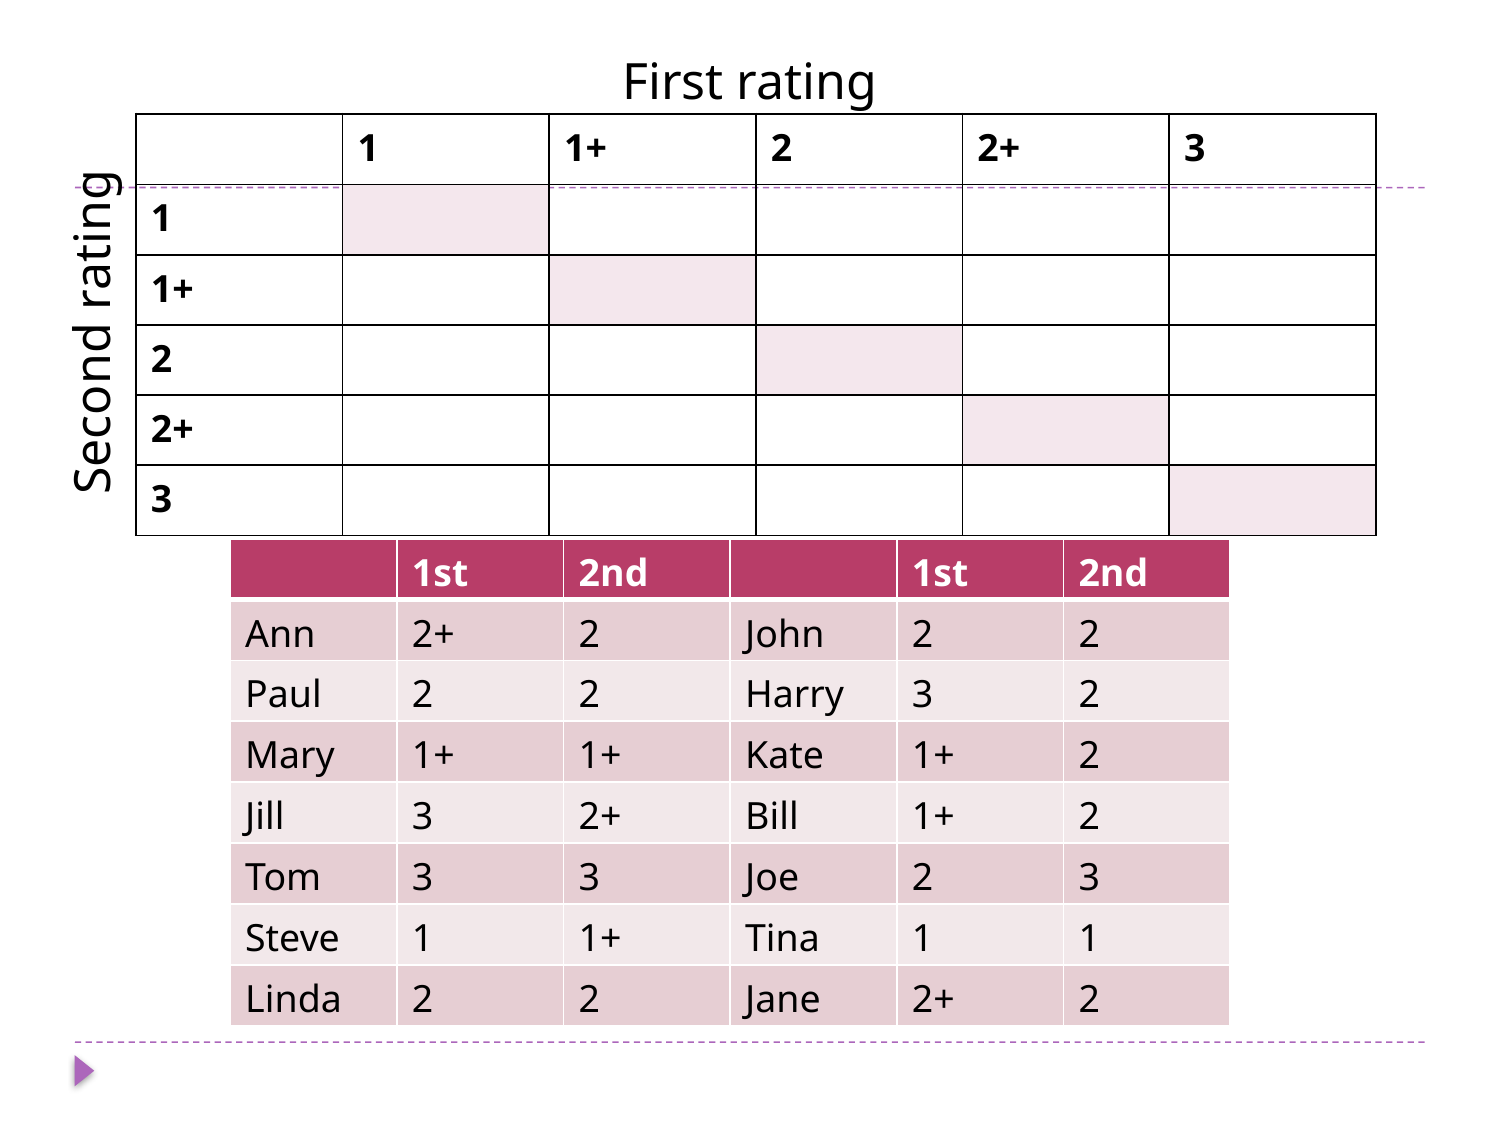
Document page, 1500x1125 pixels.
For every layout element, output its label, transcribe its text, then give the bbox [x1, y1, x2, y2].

table_cell [343, 185, 548, 254]
table_cell [1170, 326, 1375, 394]
text_box First rating [135, 42, 1365, 118]
table_cell [343, 396, 548, 464]
table_cell 2 [564, 661, 729, 720]
table_cell John [731, 602, 896, 660]
table_cell [757, 326, 962, 394]
table_cell [1170, 396, 1375, 464]
table_cell 2 [1064, 661, 1229, 720]
table_cell Paul [231, 661, 396, 720]
table_cell [963, 185, 1168, 254]
table_cell Jill [231, 783, 396, 842]
table_cell [757, 466, 962, 535]
table_cell 1+ [564, 905, 729, 964]
table_cell 2 [1064, 602, 1229, 660]
table_cell Bill [731, 783, 896, 842]
table_cell 2+ [144, 396, 342, 464]
table_cell Steve [231, 905, 396, 964]
table_cell 2+ [564, 783, 729, 842]
table_cell [343, 256, 548, 324]
table_cell 2 [398, 966, 563, 1025]
table_cell [1170, 466, 1375, 535]
table_cell 1 [398, 905, 563, 964]
table_cell [963, 396, 1168, 464]
table_cell 2 [144, 326, 342, 394]
table_cell 3 [398, 844, 563, 903]
table_cell Tina [731, 905, 896, 964]
table_header 2 [757, 118, 962, 184]
table_cell [1170, 256, 1375, 324]
table_cell 2+ [398, 602, 563, 660]
table_cell 2 [398, 661, 563, 720]
table_cell [963, 466, 1168, 535]
table_cell 2 [1064, 966, 1229, 1025]
table_cell [757, 256, 962, 324]
table_cell [550, 256, 755, 324]
table_cell Kate [731, 722, 896, 781]
table_cell 2 [1064, 783, 1229, 842]
table_cell 1+ [398, 722, 563, 781]
table_cell [963, 256, 1168, 324]
table_cell Ann [231, 602, 396, 660]
table_header 2nd [1064, 540, 1229, 597]
table_header 1st [398, 540, 563, 597]
table_header 1st [898, 540, 1063, 597]
table_cell [343, 326, 548, 394]
table_cell 3 [398, 783, 563, 842]
table_header 2nd [564, 540, 729, 597]
table_cell [550, 466, 755, 535]
table_header [231, 540, 396, 597]
table_cell 2 [564, 966, 729, 1025]
table_cell 3 [564, 844, 729, 903]
table_header 3 [1170, 115, 1375, 184]
table_cell [1170, 185, 1375, 254]
table_header [731, 540, 896, 597]
table_cell 1+ [898, 722, 1063, 781]
table_cell 1+ [144, 256, 342, 324]
table_cell 2 [564, 602, 729, 660]
table_cell 2 [898, 602, 1063, 660]
table_header 1+ [550, 118, 755, 184]
table_header 1 [343, 118, 548, 184]
table_cell 1 [144, 185, 342, 254]
table_header [137, 118, 342, 184]
table_cell Linda [231, 966, 396, 1025]
table_cell 3 [1064, 844, 1229, 903]
title [75, 24, 1425, 188]
table_cell [550, 326, 755, 394]
table_cell 3 [144, 466, 342, 535]
table_cell 1 [1064, 905, 1229, 964]
table_cell Harry [731, 661, 896, 720]
table_cell [757, 185, 962, 254]
text_box Second rating [53, 125, 144, 539]
table_cell 1+ [564, 722, 729, 781]
table_cell [757, 396, 962, 464]
table_cell [550, 185, 755, 254]
table_cell 2 [898, 844, 1063, 903]
table_cell [343, 466, 548, 535]
table_cell Mary [231, 722, 396, 781]
table_cell Joe [731, 844, 896, 903]
table_cell 2+ [898, 966, 1063, 1025]
table_cell Jane [731, 966, 896, 1025]
table_cell Tom [231, 844, 396, 903]
table_cell 3 [898, 661, 1063, 720]
table_header 2+ [963, 118, 1168, 184]
table_cell 1+ [898, 783, 1063, 842]
table_cell 2 [1064, 722, 1229, 781]
table_cell [550, 396, 755, 464]
table_cell [963, 326, 1168, 394]
table_cell 1 [898, 905, 1063, 964]
